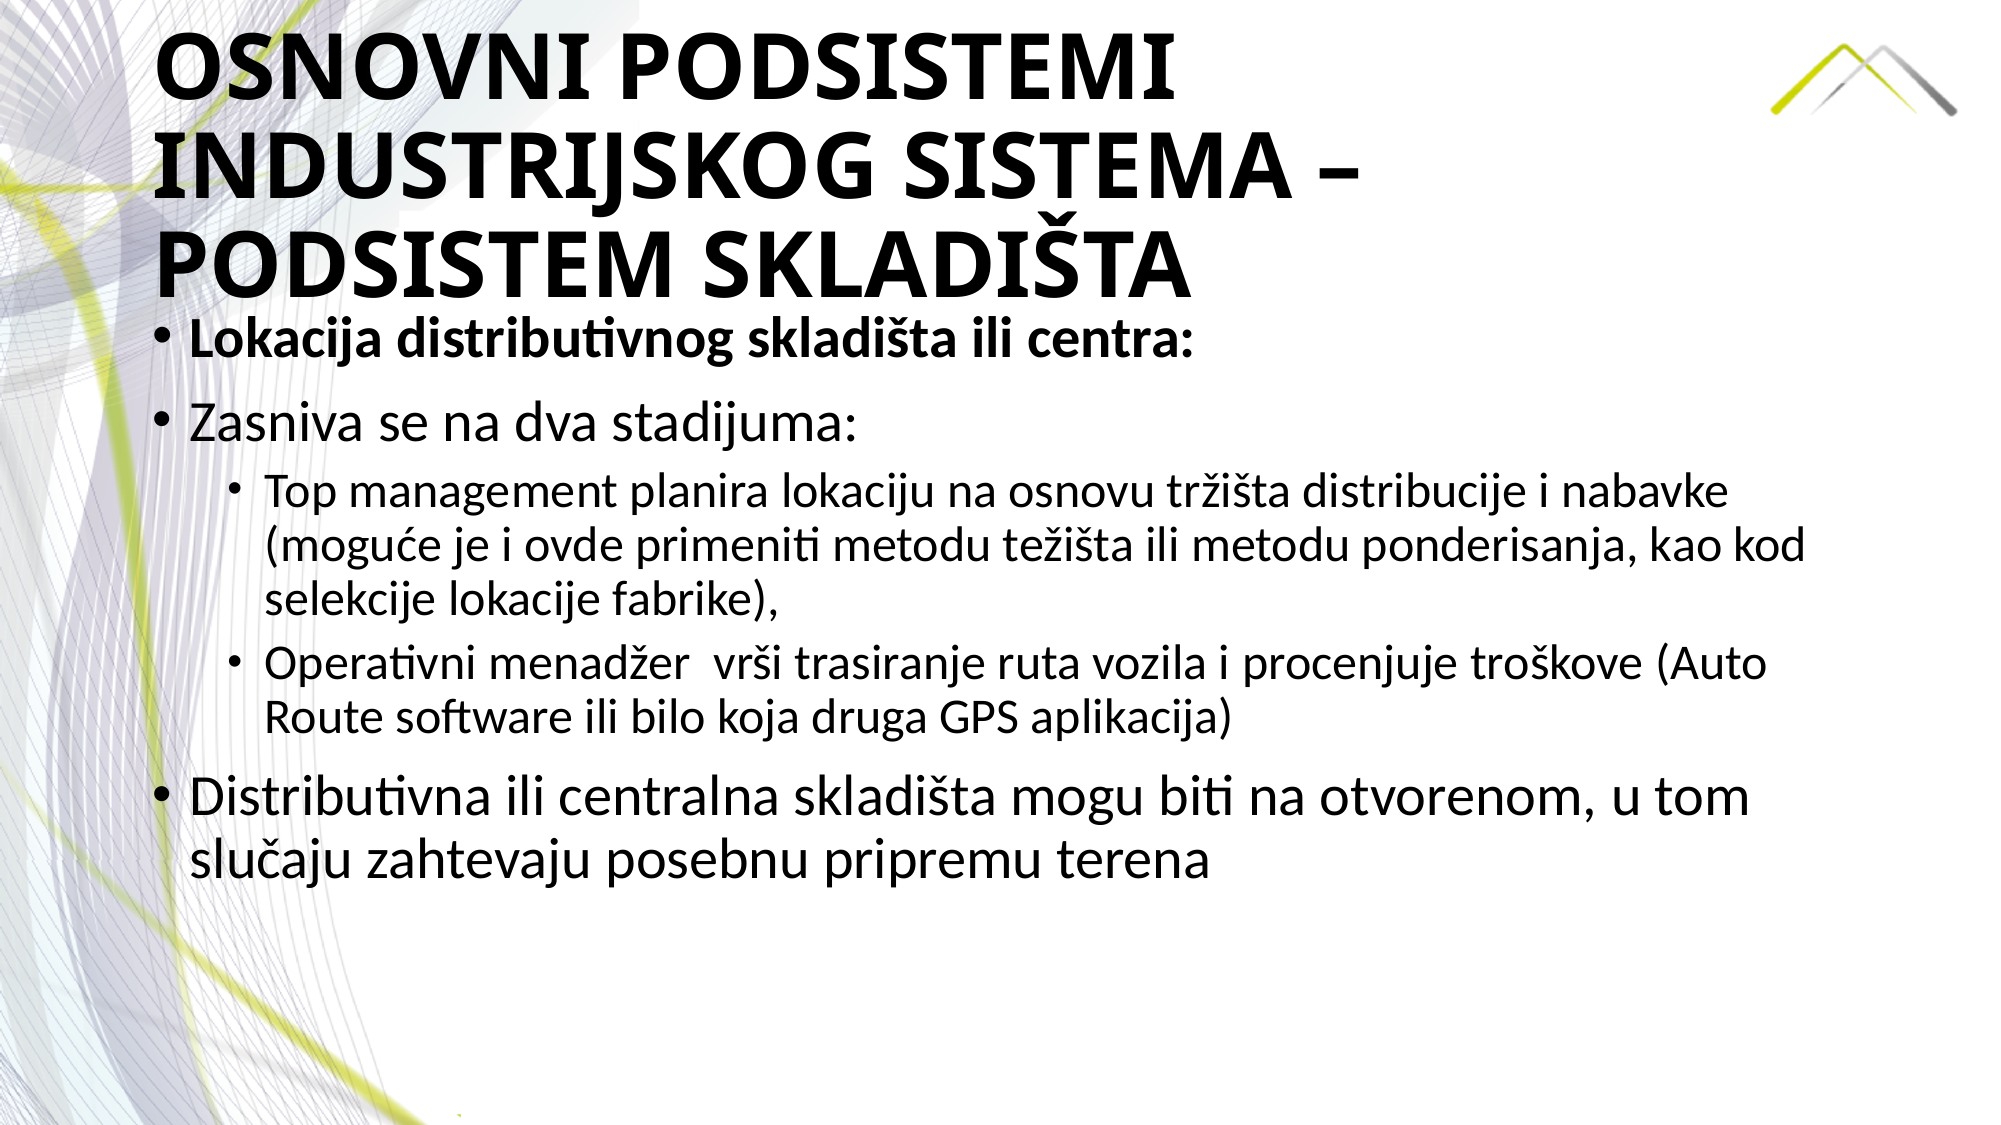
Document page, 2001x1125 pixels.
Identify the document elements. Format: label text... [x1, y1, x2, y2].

picture [1718, 0, 2000, 167]
picture [0, 0, 661, 1125]
title OSNOVNI PODSISTEMI INDUSTRIJSKOG SISTEMA –PODSISTEM SKLADIŠTA [137, 59, 1863, 278]
list Lokacija distributivnog skladišta ili centra: Zasniva se na dva stadijuma: Top management planira lokaciju na osnovu tržišta distribucije i nabavke (moguće je i ovde primeniti metodu težišta ili metodu ponderisanja, kao kod selekcije lokacije fabrike), Operativni menadžer vrši trasiranje ruta vozila i procenjuje troškove (Auto Route software ili bilo koja druga GPS aplikacija) Distributivna ili centralna skladišta mogu biti na otvorenom, u tom slučaju zahtevaju posebnu pripremu terena [137, 299, 1863, 1014]
